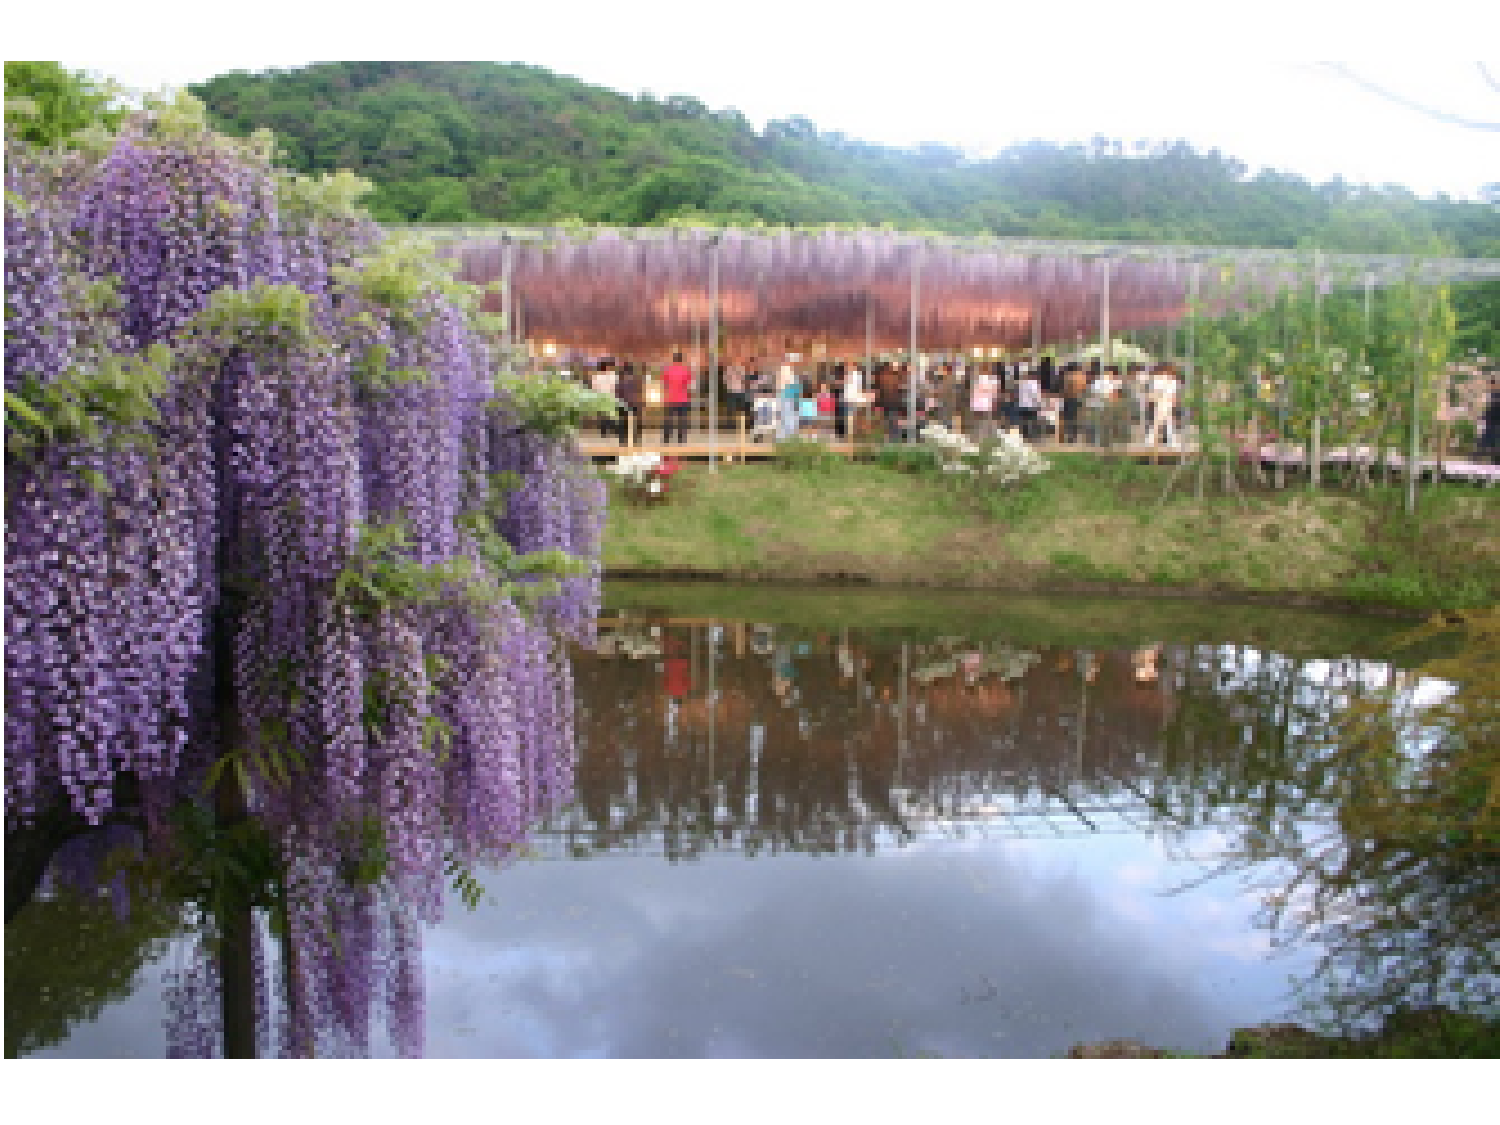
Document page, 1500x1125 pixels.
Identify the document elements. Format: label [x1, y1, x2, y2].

picture [0, 61, 1500, 1064]
